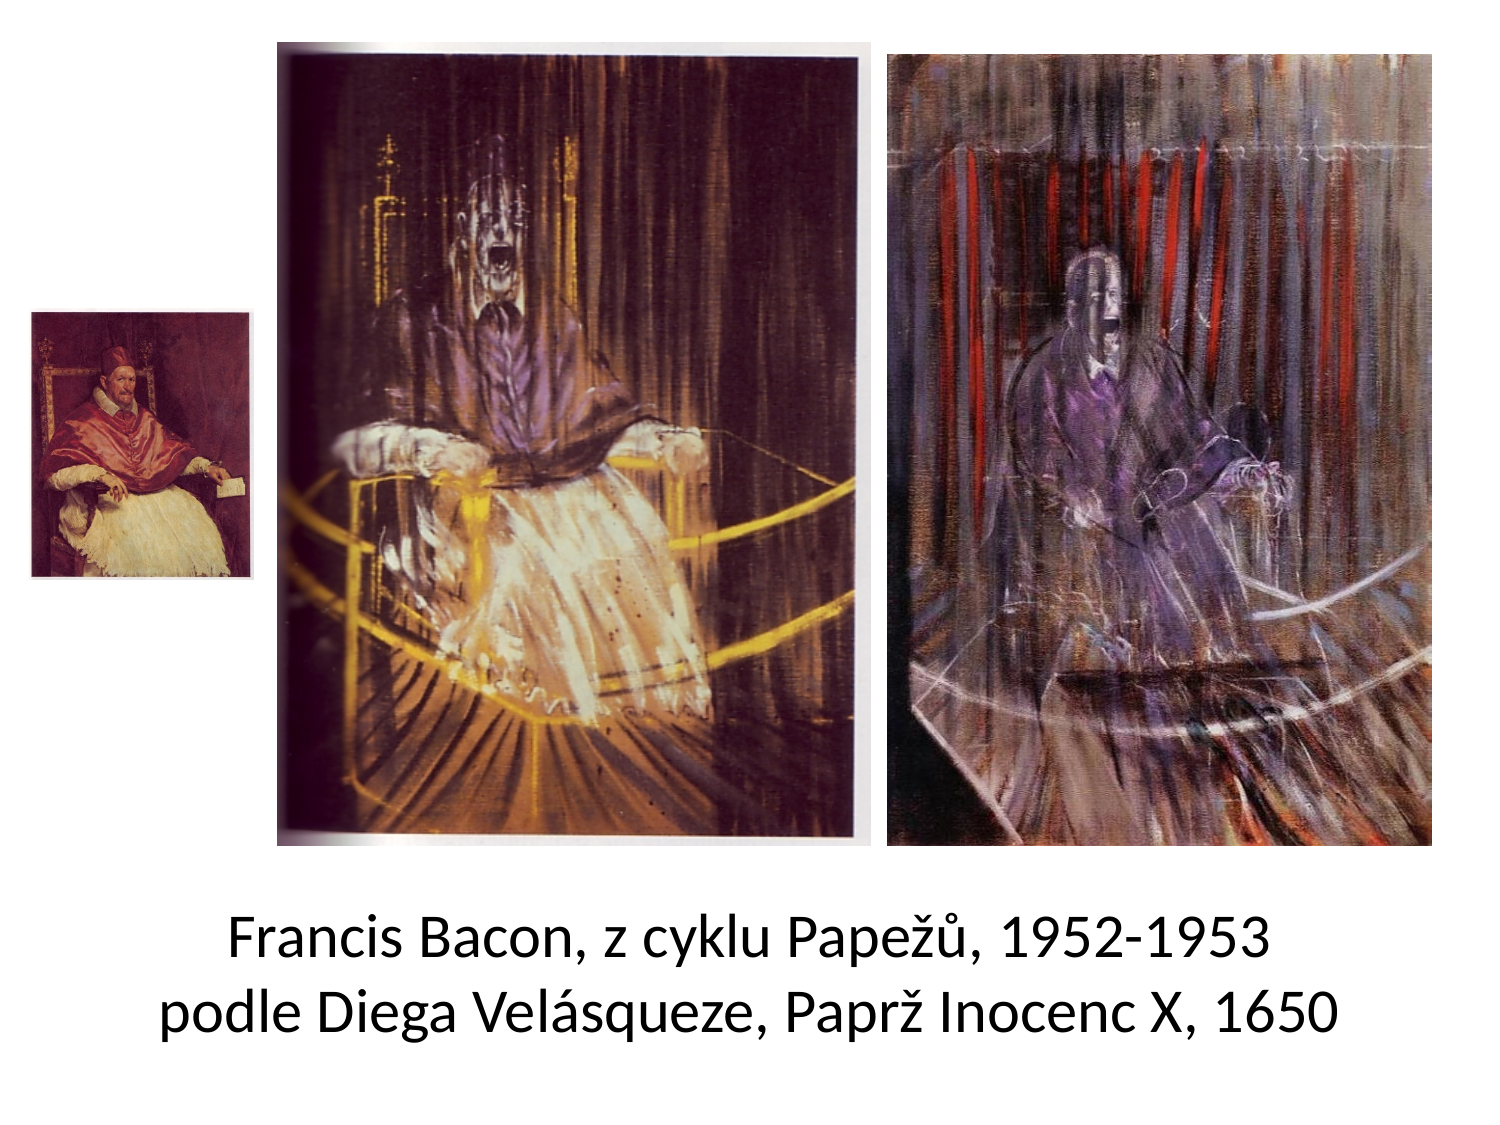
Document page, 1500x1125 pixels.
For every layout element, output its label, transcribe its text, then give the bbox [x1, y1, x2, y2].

picture [277, 42, 871, 846]
title Francis Bacon, z cyklu Papežů, 1952-1953 podle Diega Velásqueze, Paprž Inocenc X, 1650 [75, 845, 1425, 1094]
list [29, 308, 254, 581]
picture [886, 54, 1432, 846]
